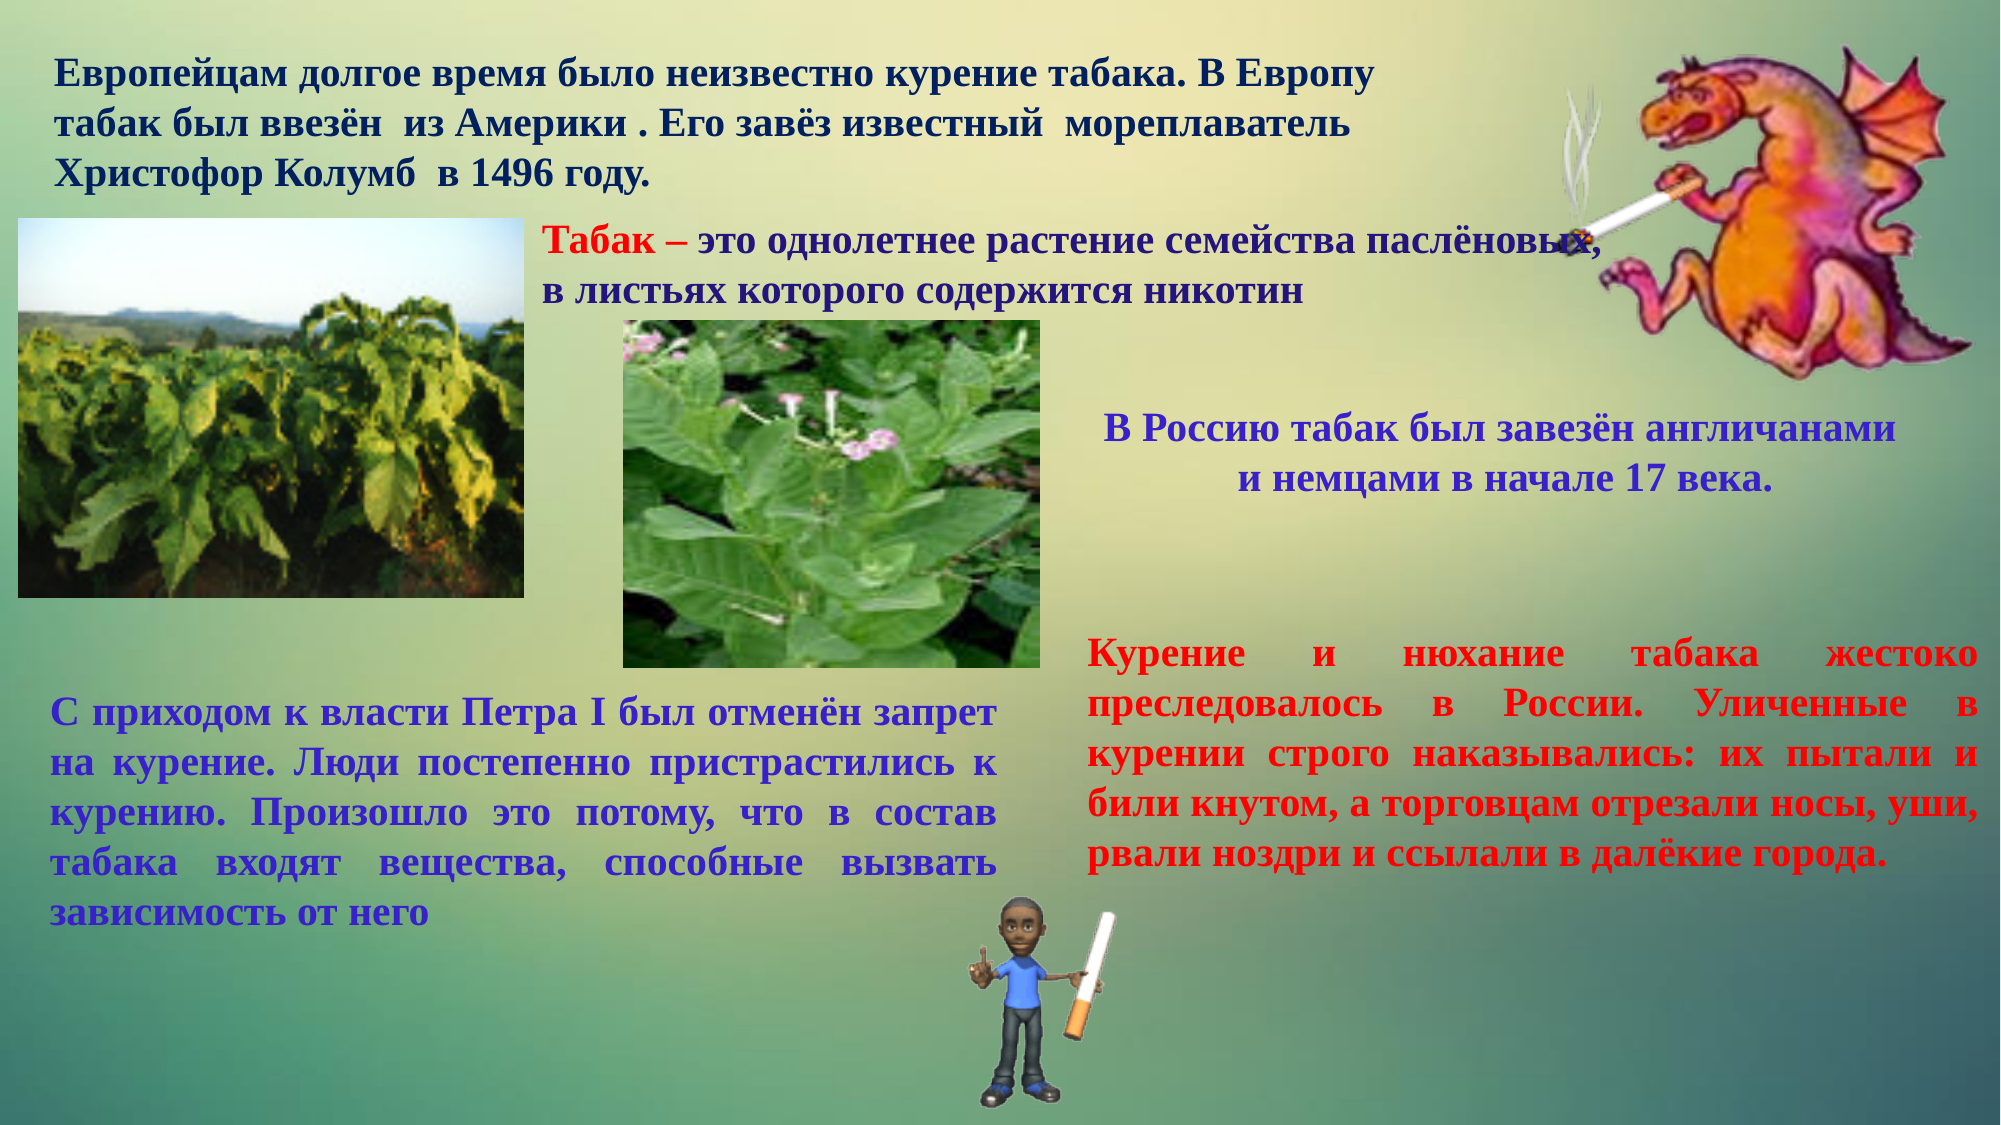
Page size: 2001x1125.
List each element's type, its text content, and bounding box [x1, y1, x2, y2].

text_box В Россию табак был завезён англичанами и немцами в начале 17 века. [1045, 392, 1961, 508]
text_box С приходом к власти Петра I был отменён запрет на курение. Люди постепенно пристрастились к курению. Произошло это потому, что в состав табака входят вещества, способные вызвать зависимость от него [34, 676, 1013, 942]
text_box Европейцам долгое время было неизвестно курение табака. В Европу табак был ввезён из Америки . Его завёз известный мореплаватель Христофор Колумб в 1496 году. [39, 37, 1500, 203]
picture [0, 0, 2001, 1125]
text_box Табак – это однолетнее растение семейства паслёновых, в листьях которого содержится никотин [527, 204, 1547, 320]
text_box Курение и нюхание табака жестоко преследовалось в России. Уличенные в курении строго наказывались: их пытали и били кнутом, а торговцам отрезали носы, уши, рвали ноздри и ссылали в далёкие города. [1072, 617, 1994, 883]
